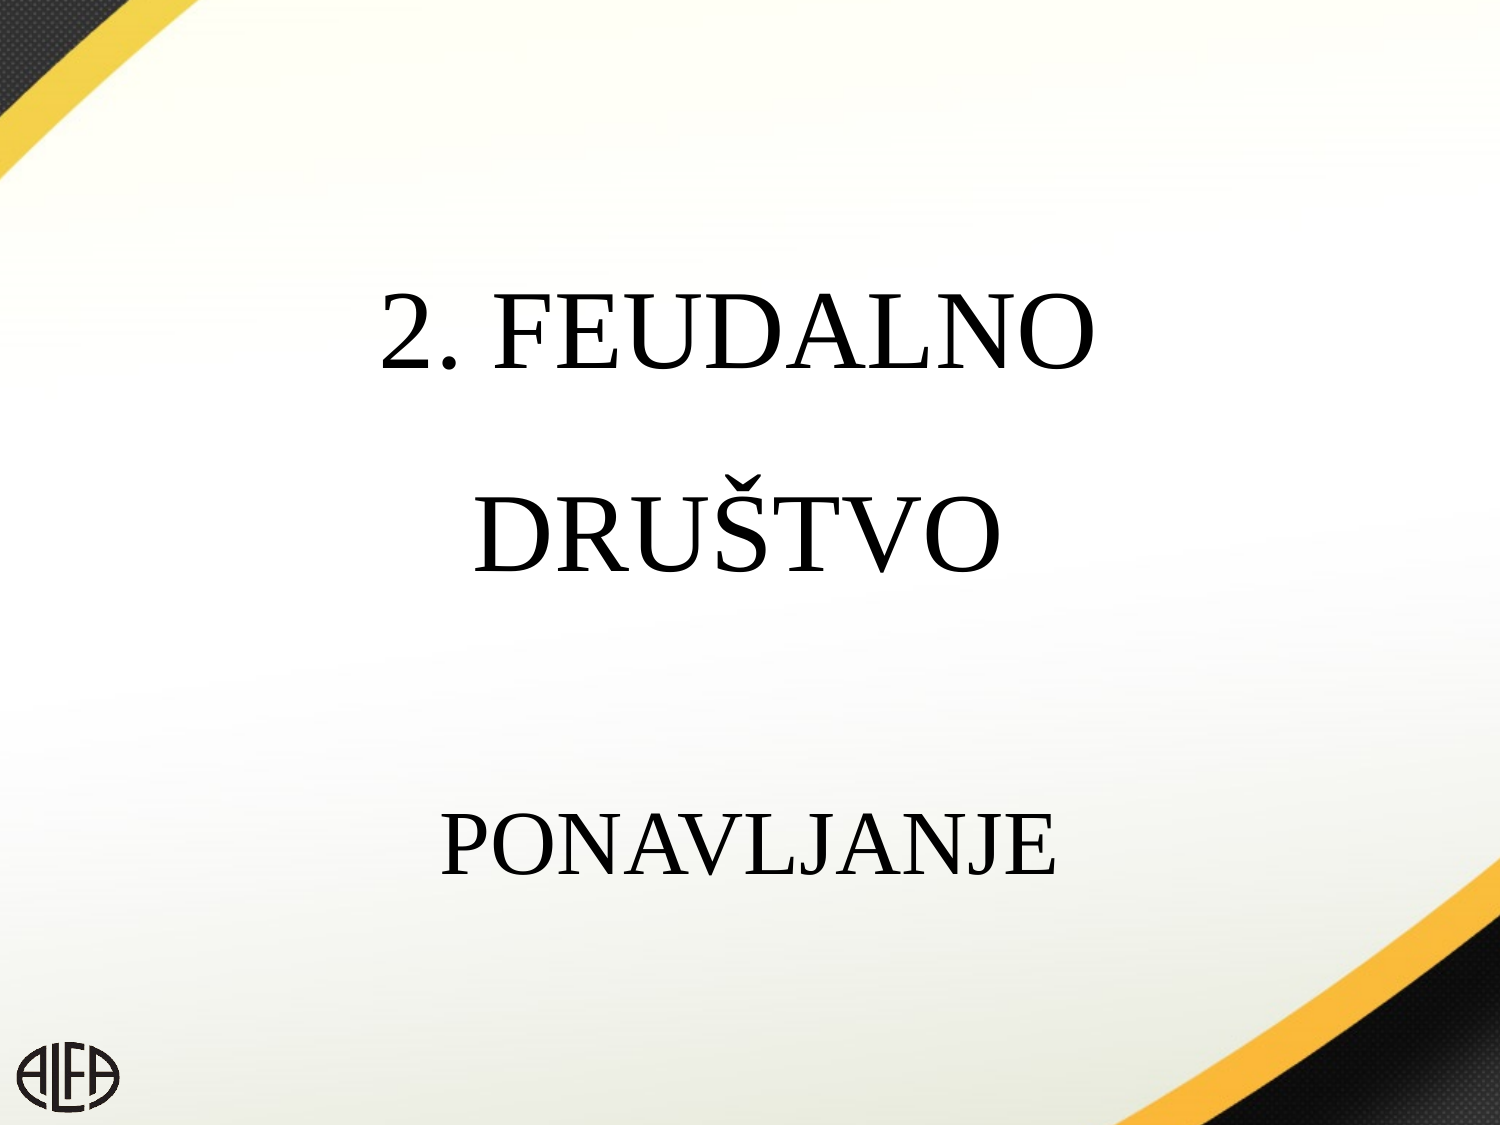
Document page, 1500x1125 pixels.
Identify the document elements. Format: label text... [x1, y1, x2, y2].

subtitle PONAVLJANJE [225, 775, 1275, 925]
title 2. FEUDALNO DRUŠTVO [101, 220, 1376, 563]
picture [0, 0, 1500, 1125]
